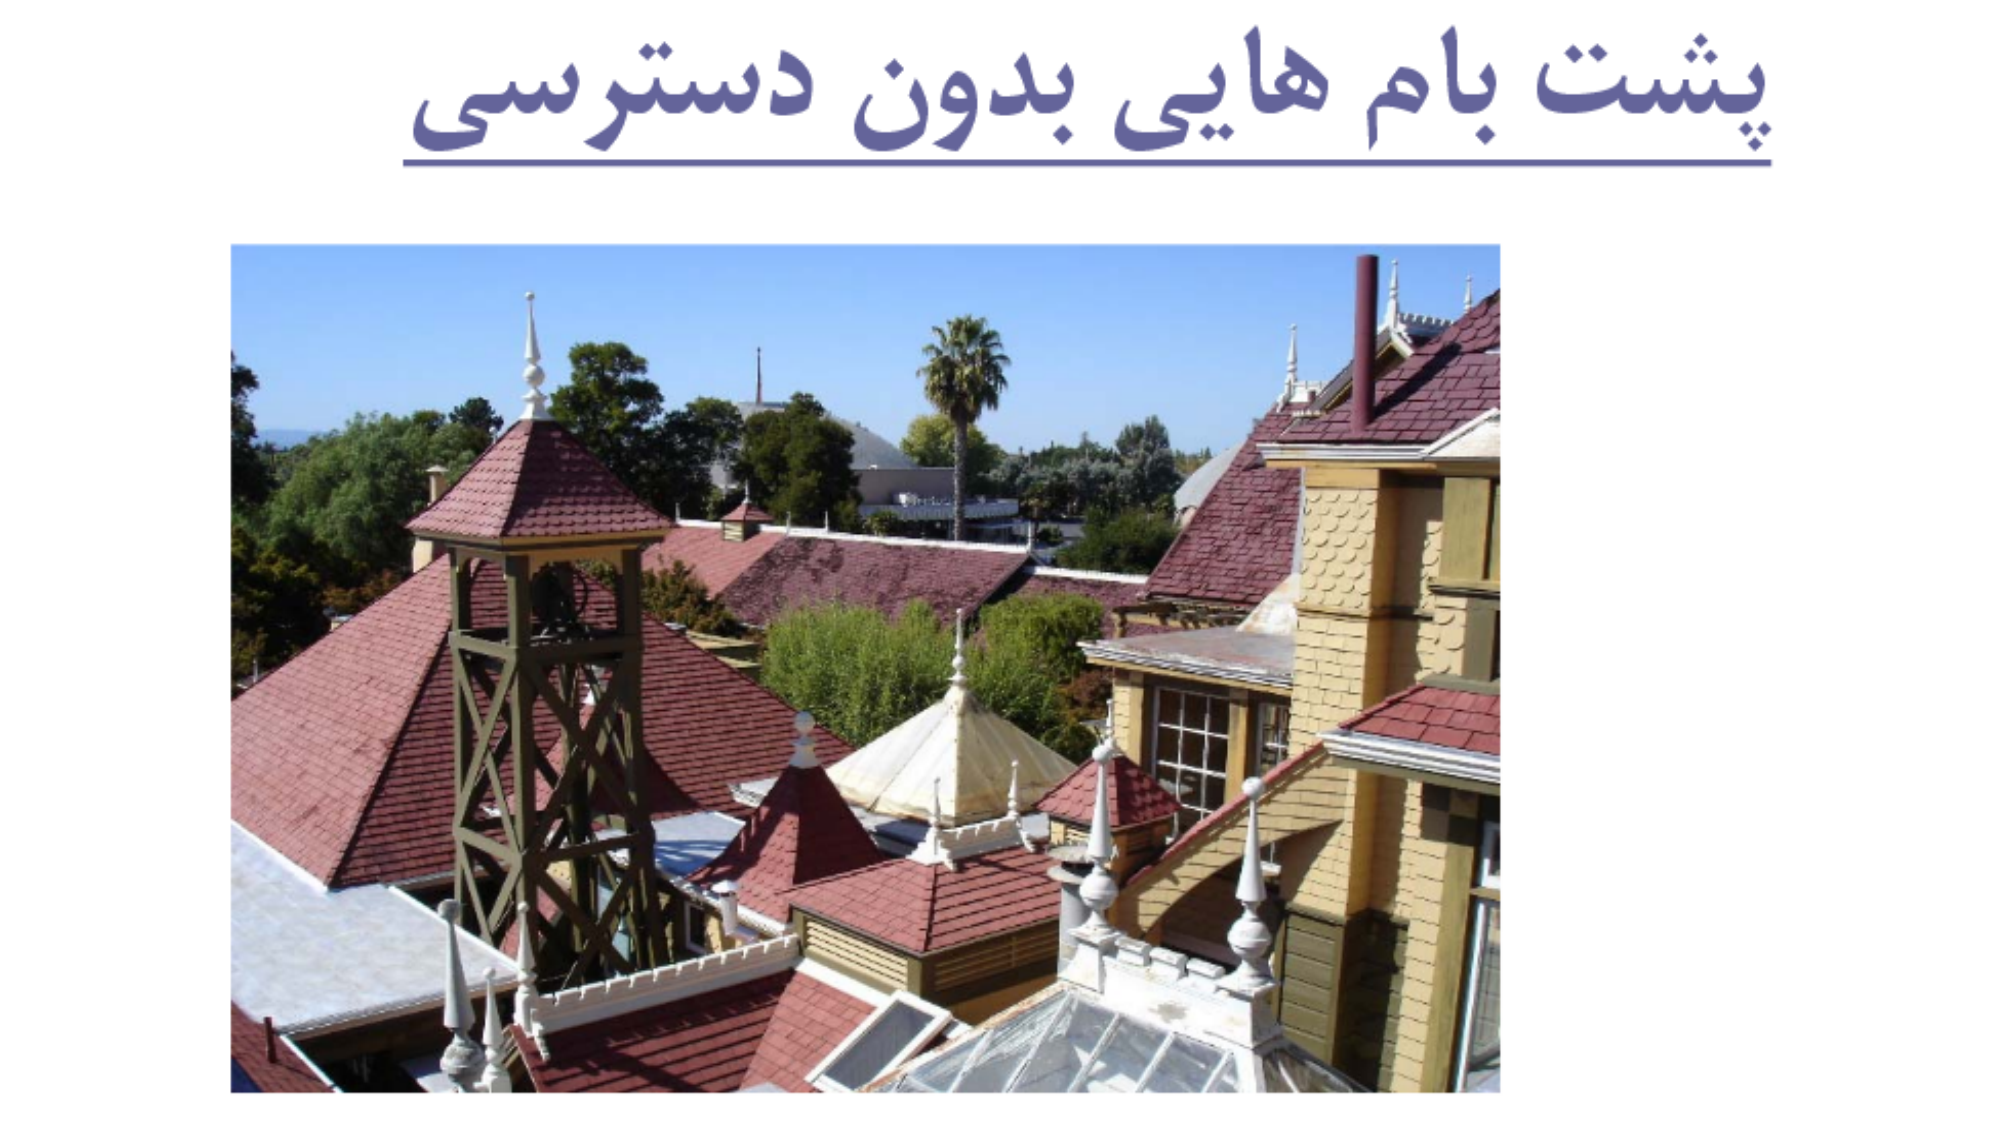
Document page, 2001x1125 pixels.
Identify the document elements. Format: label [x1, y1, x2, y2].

picture [176, 19, 1795, 1125]
